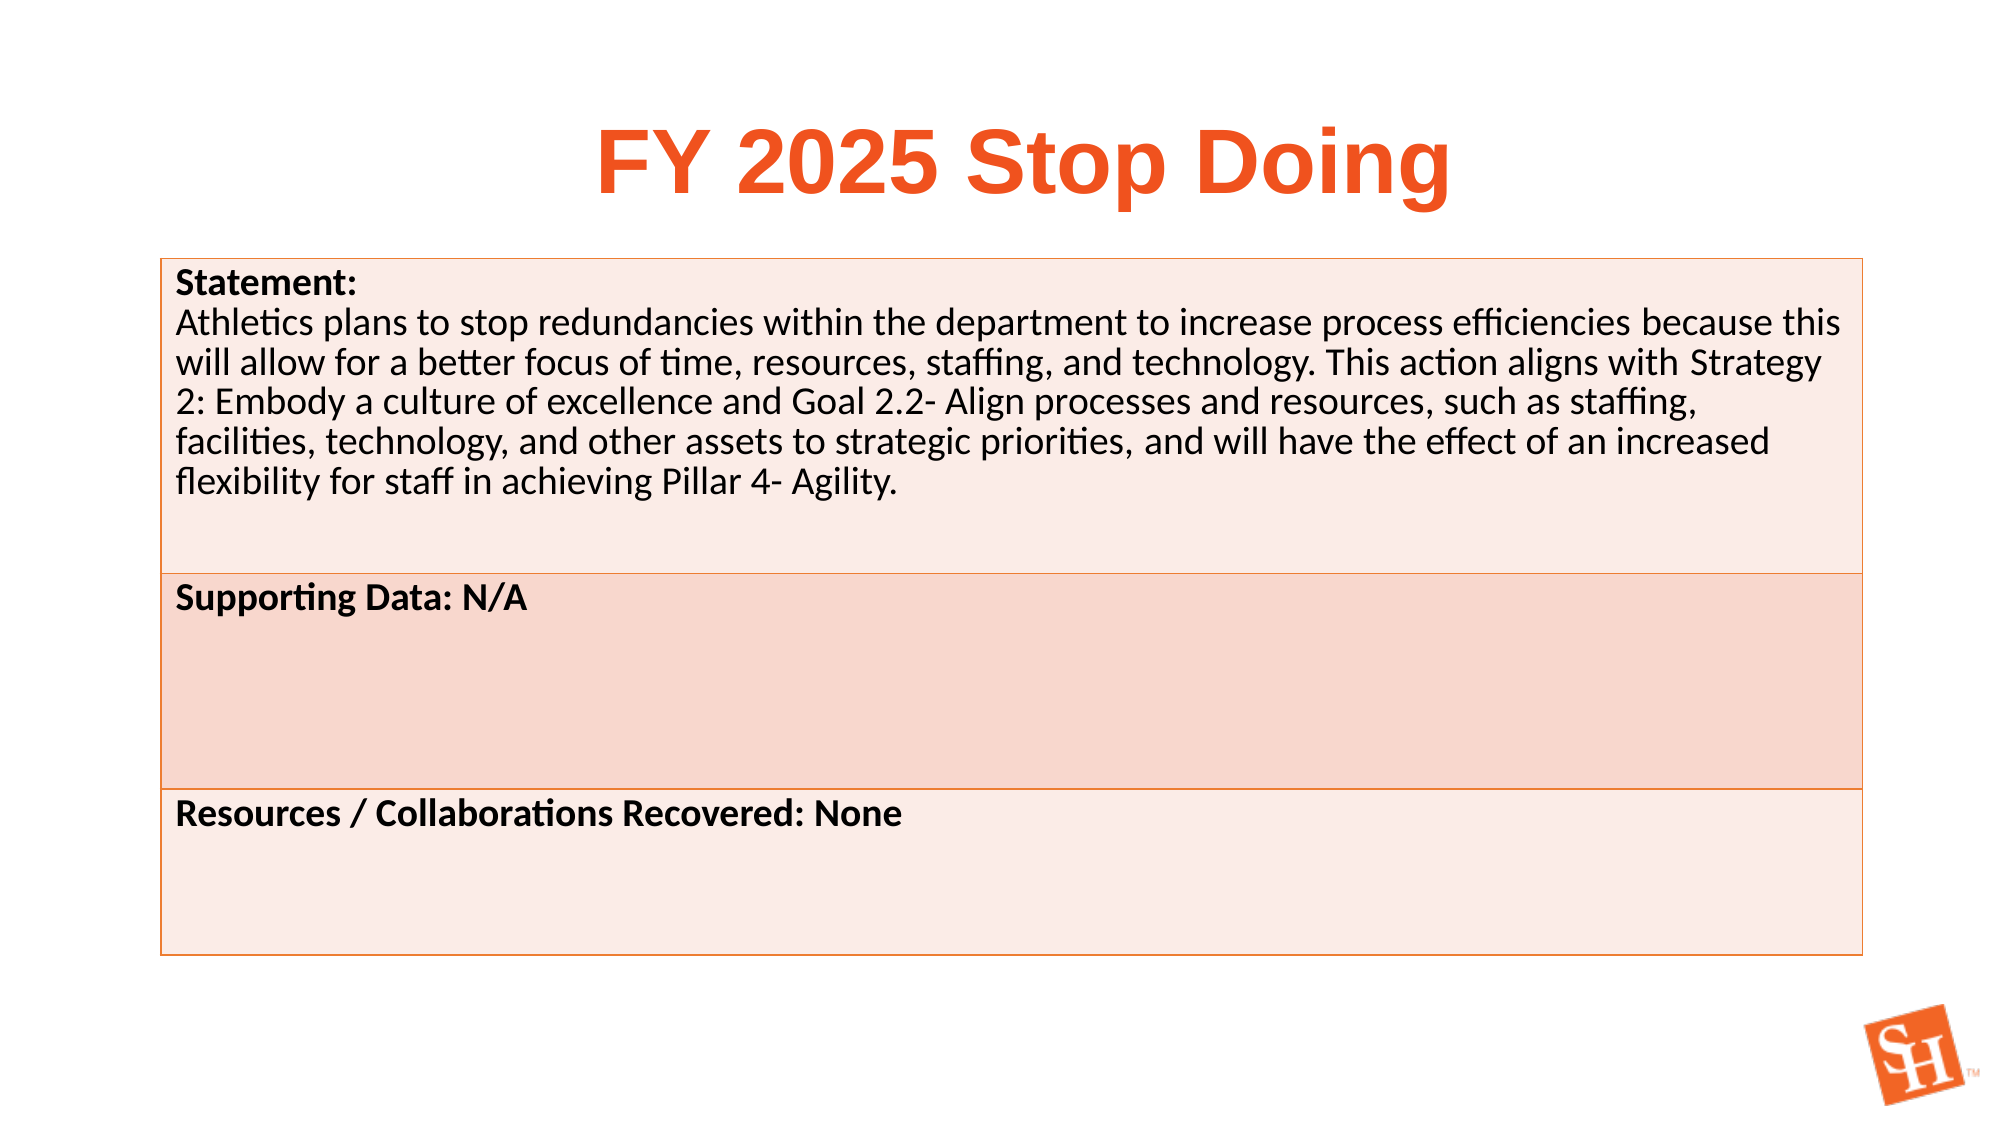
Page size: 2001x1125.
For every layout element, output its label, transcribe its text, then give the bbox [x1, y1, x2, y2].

text_box FY 2025 Stop Doing [162, 57, 1888, 276]
table_cell Supporting Data: N/A [162, 574, 1862, 788]
table_header Statement: Athletics plans to stop redundancies within the department to increase process efficiencies because this will allow for a better focus of time, resources, staffing, and technology. This action aligns with Strategy 2: Embody a culture of excellence and Goal 2.2- Align processes and resources, such as staffing, facilities, technology, and other assets to strategic priorities, and will have the effect of an increased flexibility for staff in achieving Pillar 4- Agility. [162, 276, 1862, 573]
table_cell Resources / Collaborations Recovered: None [162, 790, 1862, 954]
